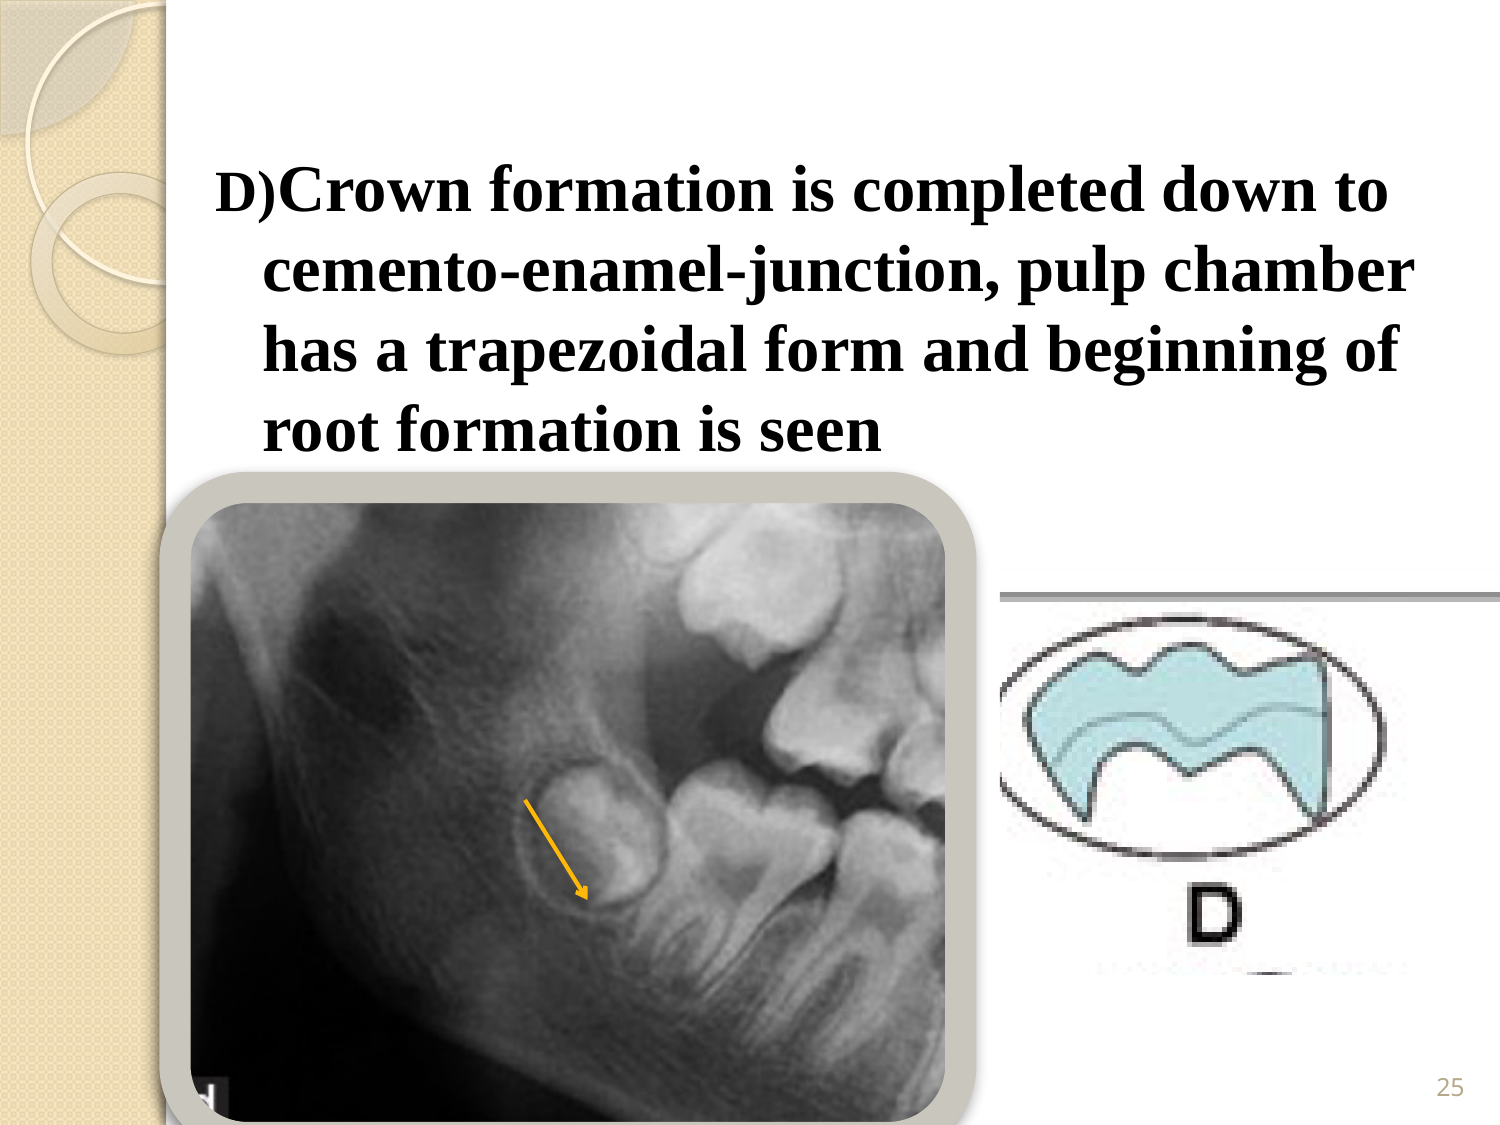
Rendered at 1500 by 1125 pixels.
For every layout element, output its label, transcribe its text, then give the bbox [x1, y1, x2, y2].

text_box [506, 818, 607, 882]
slide_number 25 [1413, 1034, 1488, 1113]
picture [999, 562, 1500, 976]
list D)Crown formation is completed down to cemento-enamel-junction, pulp chamber has a trapezoidal form and beginning of root formation is seen [187, 137, 1500, 1125]
picture [174, 487, 962, 1125]
